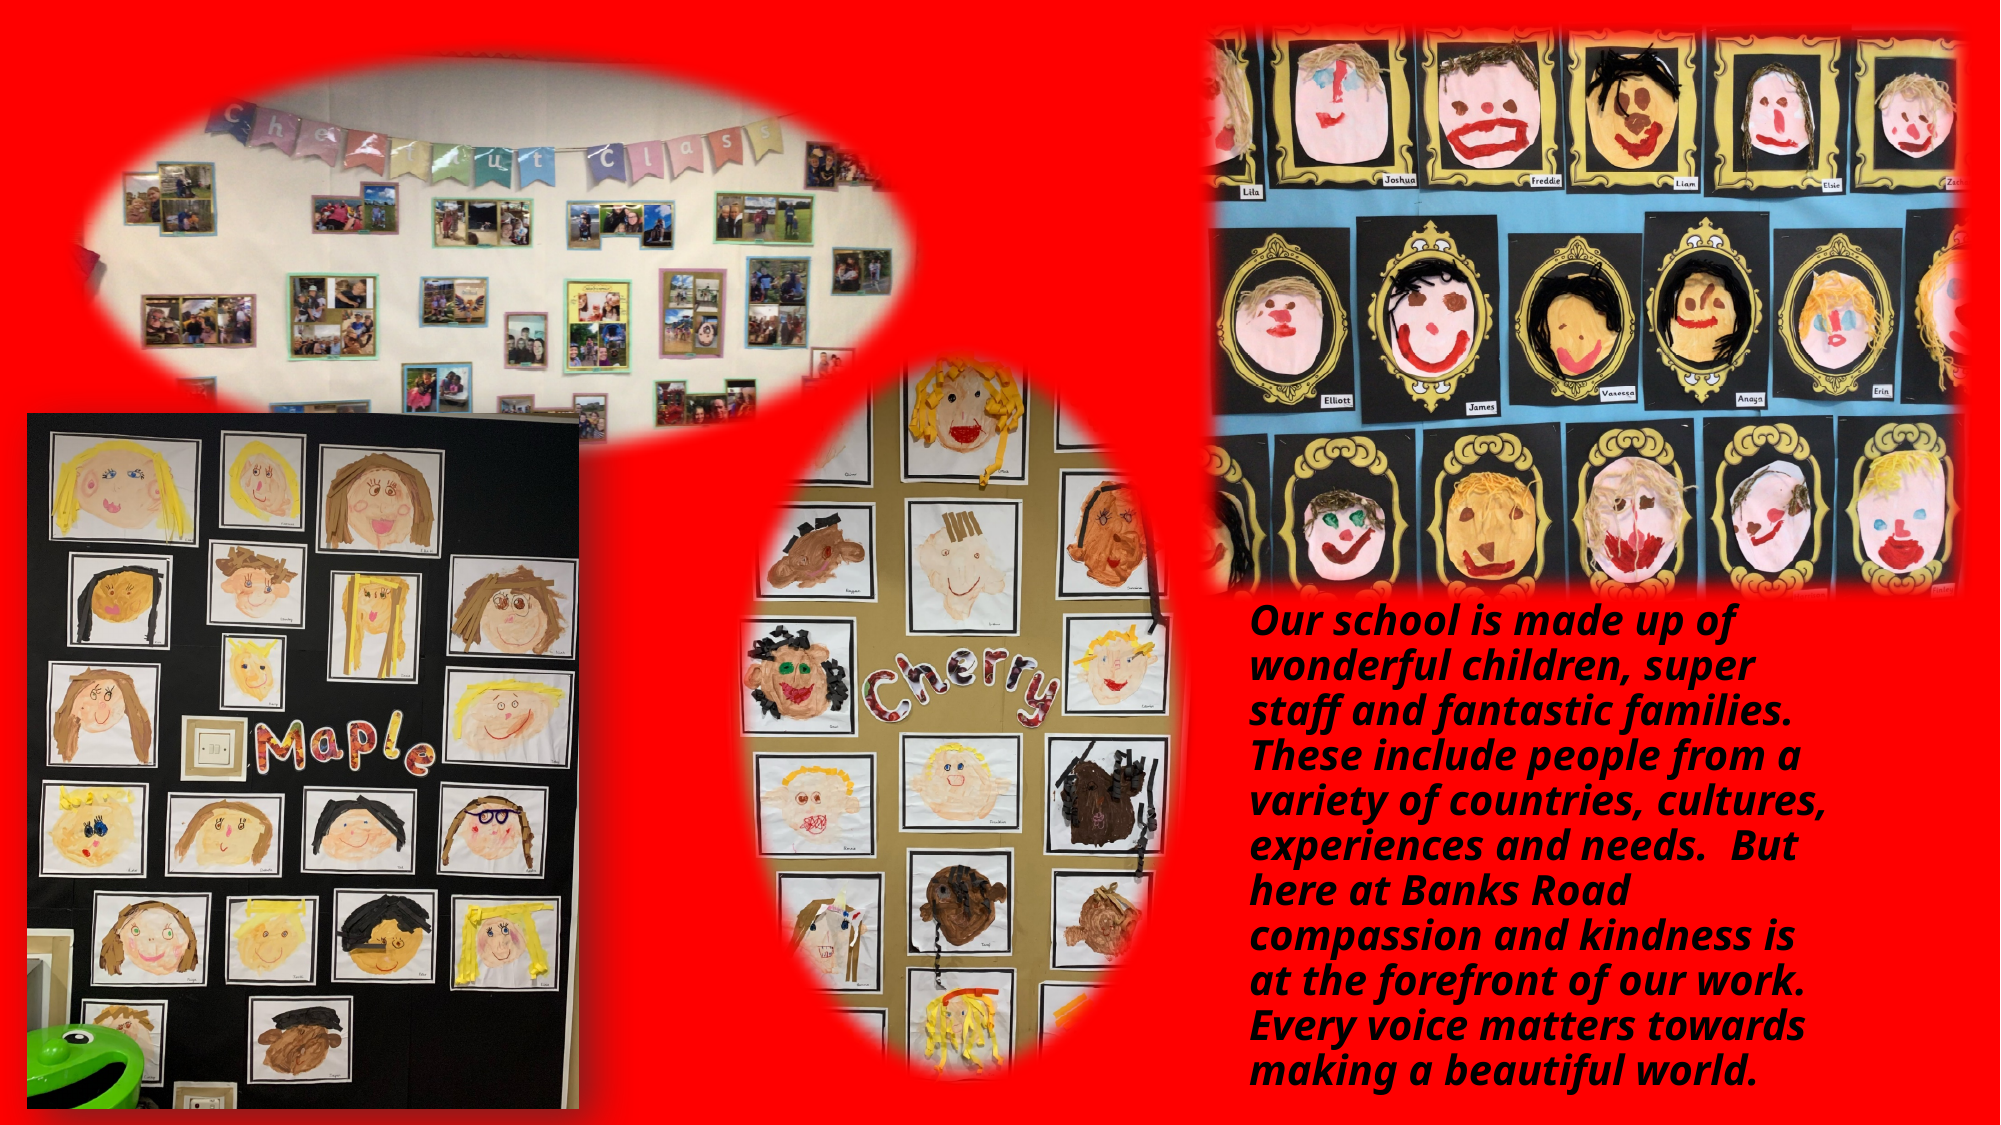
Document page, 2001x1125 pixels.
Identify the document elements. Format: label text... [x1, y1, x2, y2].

title Our school is made up of wonderful children, super staff and fantastic families. These include people from a variety of countries, cultures, experiences and needs. But here at Banks Road compassion and kindness is at the forefront of our work. Every voice matters towards making a beautiful world. [1234, 738, 1862, 956]
picture [26, 39, 930, 1109]
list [723, 340, 1197, 1092]
picture [1196, 19, 1973, 603]
